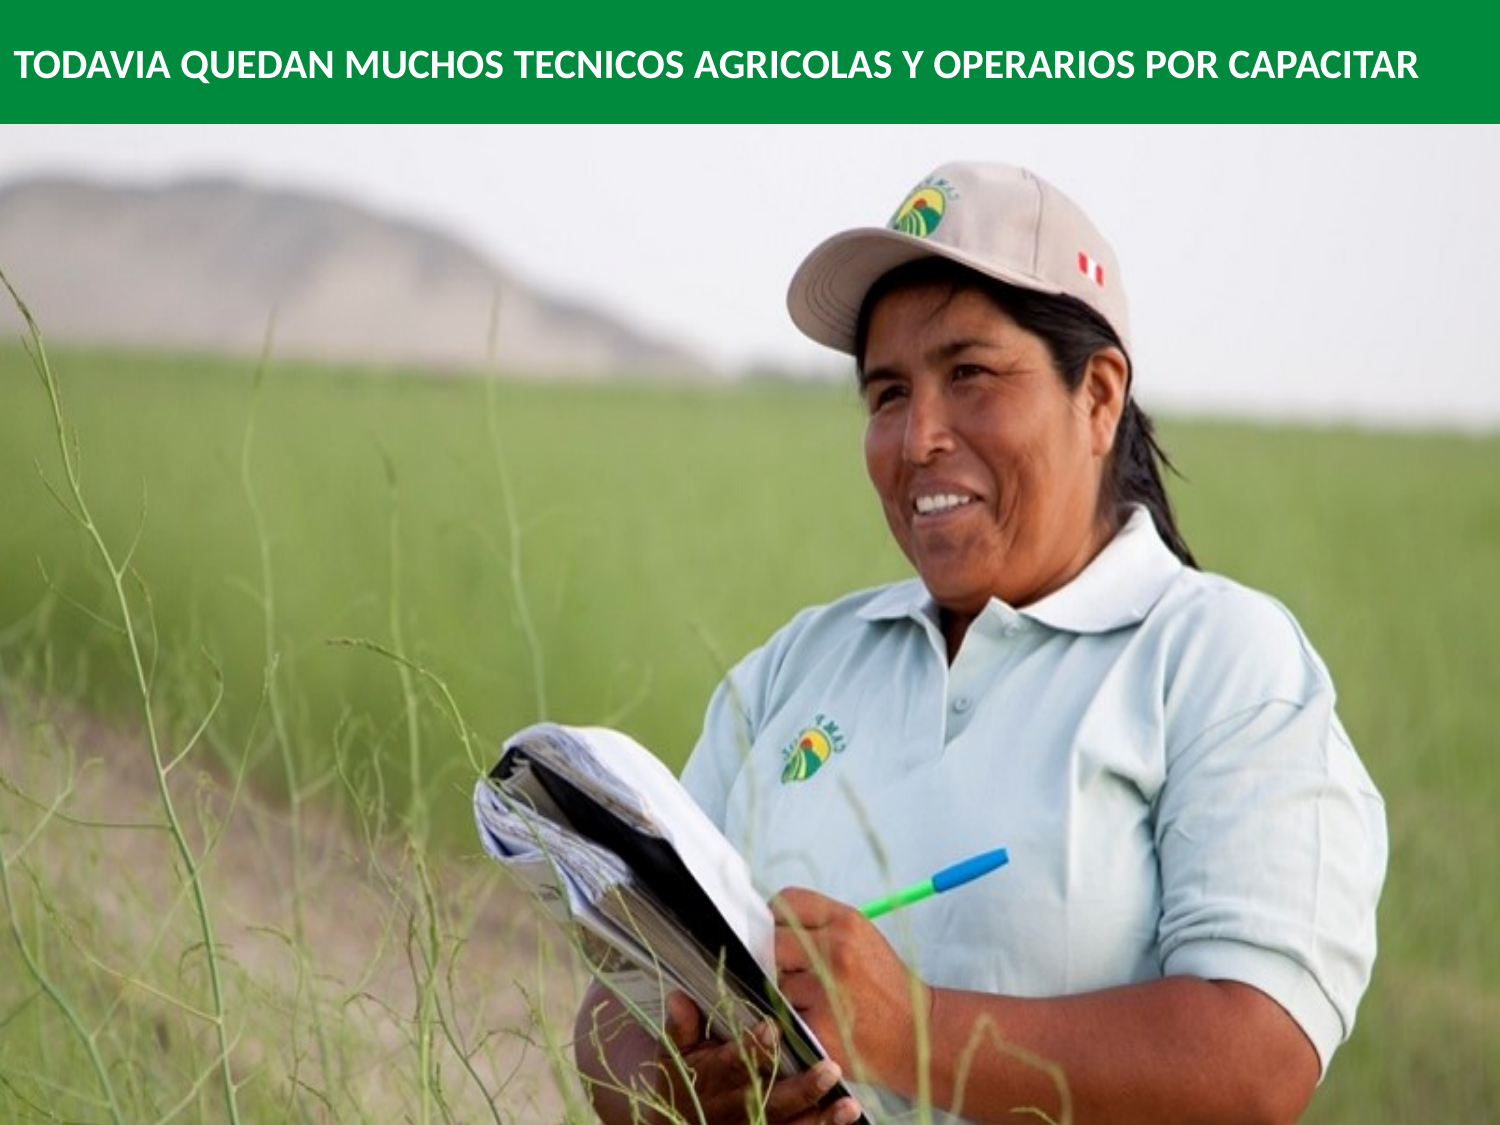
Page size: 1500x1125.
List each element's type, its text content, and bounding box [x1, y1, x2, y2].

picture [0, 123, 1500, 1125]
text_box TODAVIA QUEDAN MUCHOS TECNICOS AGRICOLAS Y OPERARIOS POR CAPACITAR [0, 0, 1500, 123]
